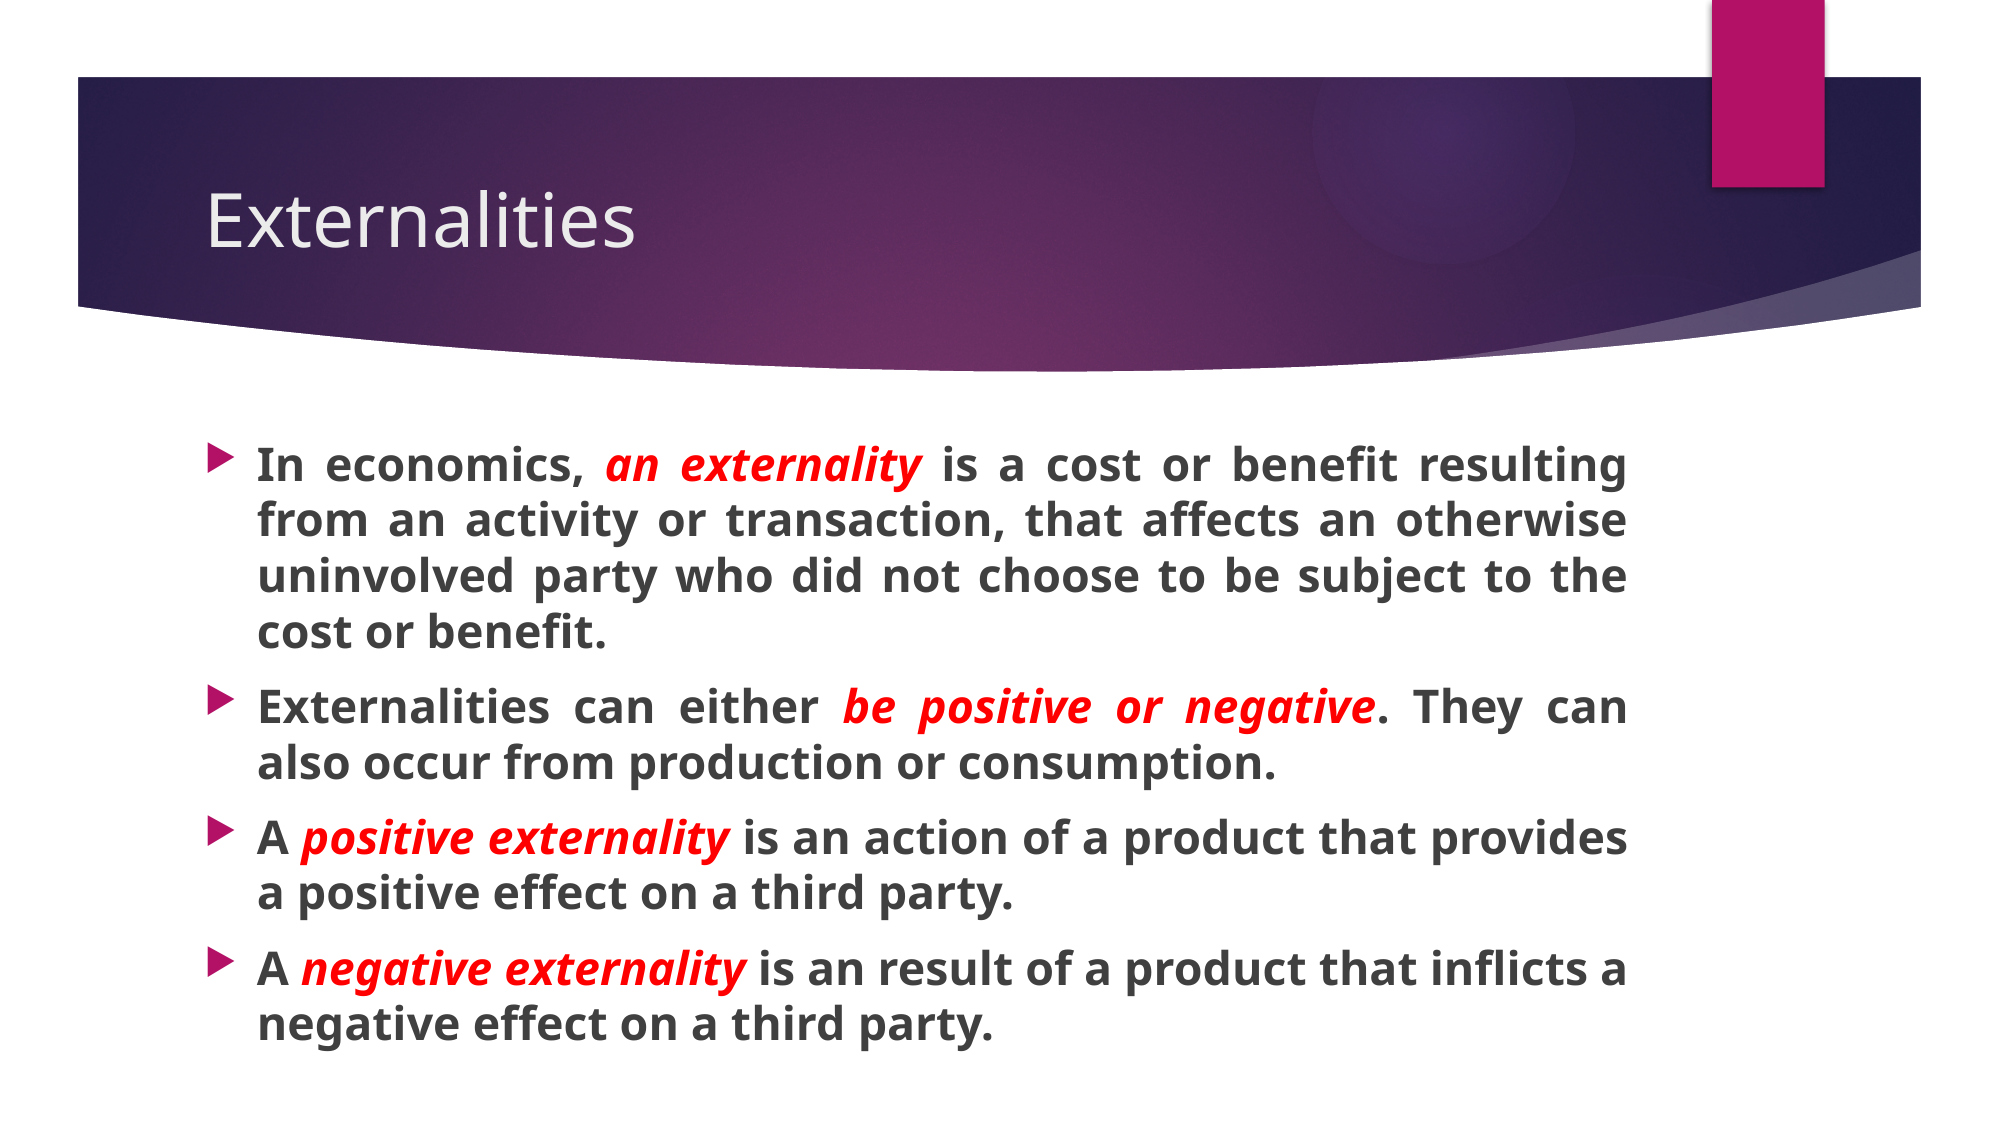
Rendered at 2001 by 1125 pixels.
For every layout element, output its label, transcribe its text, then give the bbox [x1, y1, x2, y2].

title Externalities [189, 159, 1627, 276]
list In economics, an externality is a cost or benefit resulting from an activity or transaction, that affects an otherwise uninvolved party who did not choose to be subject to the cost or benefit. Externalities can either be positive or negative. They can also occur from production or consumption. A positive externality is an action of a product that provides a positive effect on a third party. A negative externality is an result of a product that inflicts a negative effect on a third party. [189, 427, 1644, 1063]
